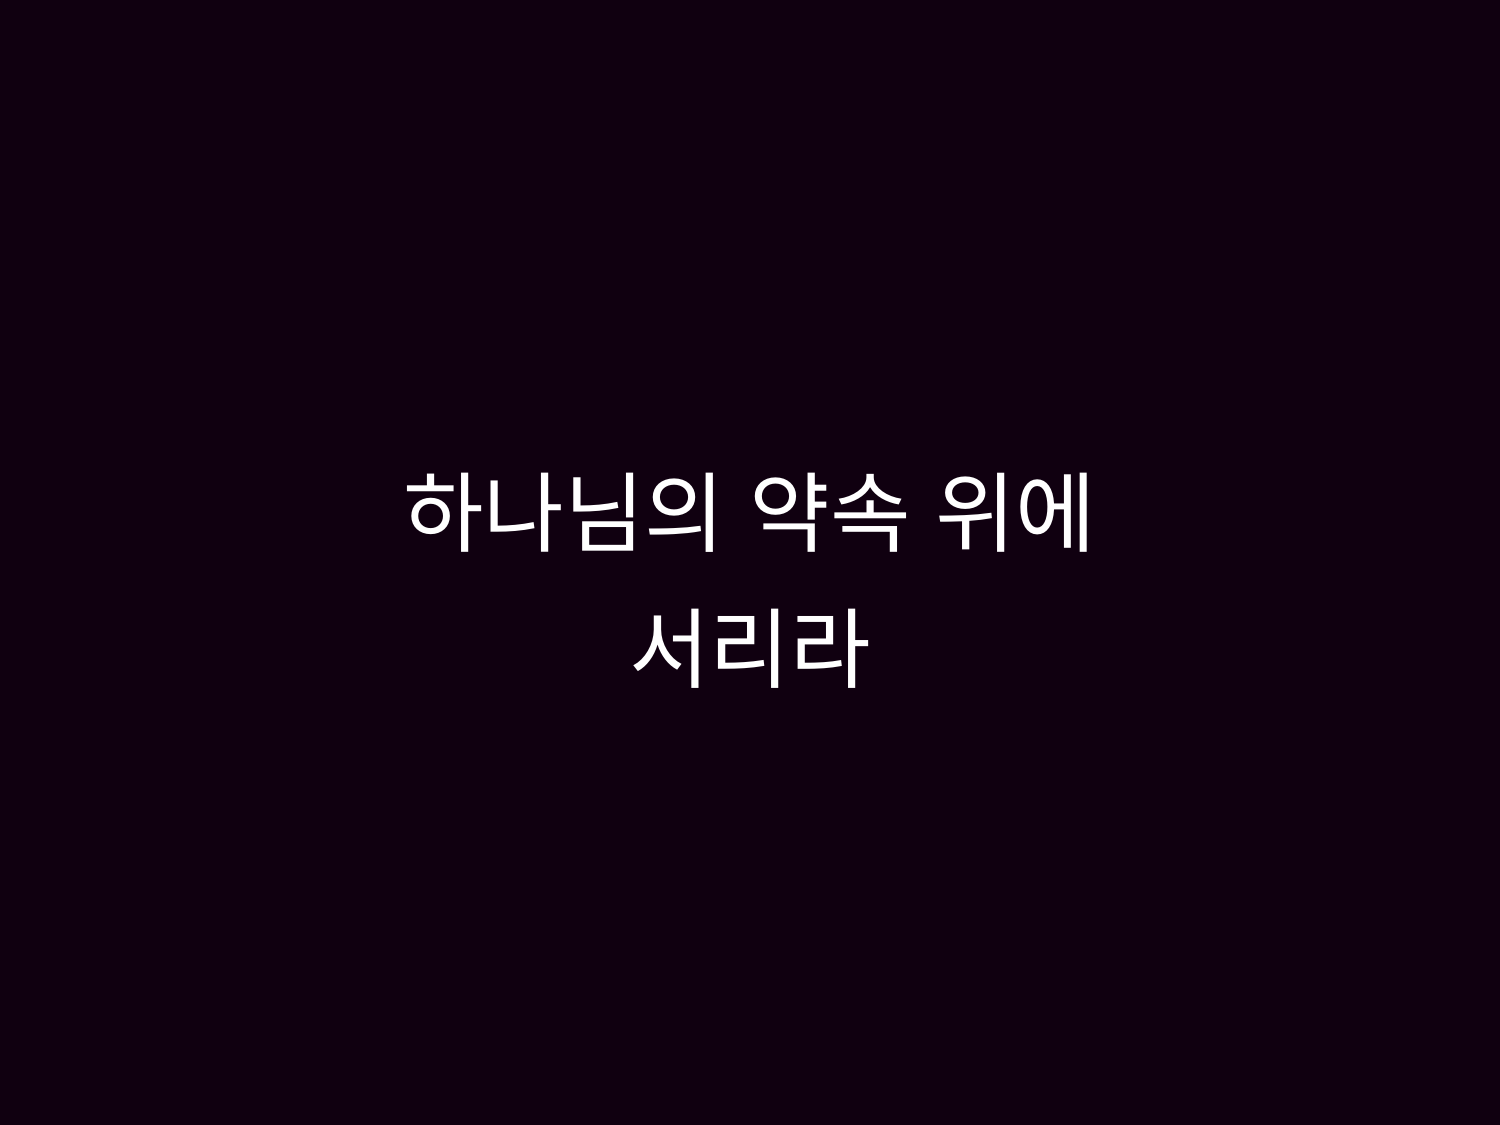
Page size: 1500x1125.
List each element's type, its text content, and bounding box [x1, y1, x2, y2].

title 하나님의 약속 위에 서리라 [0, 0, 1500, 1125]
